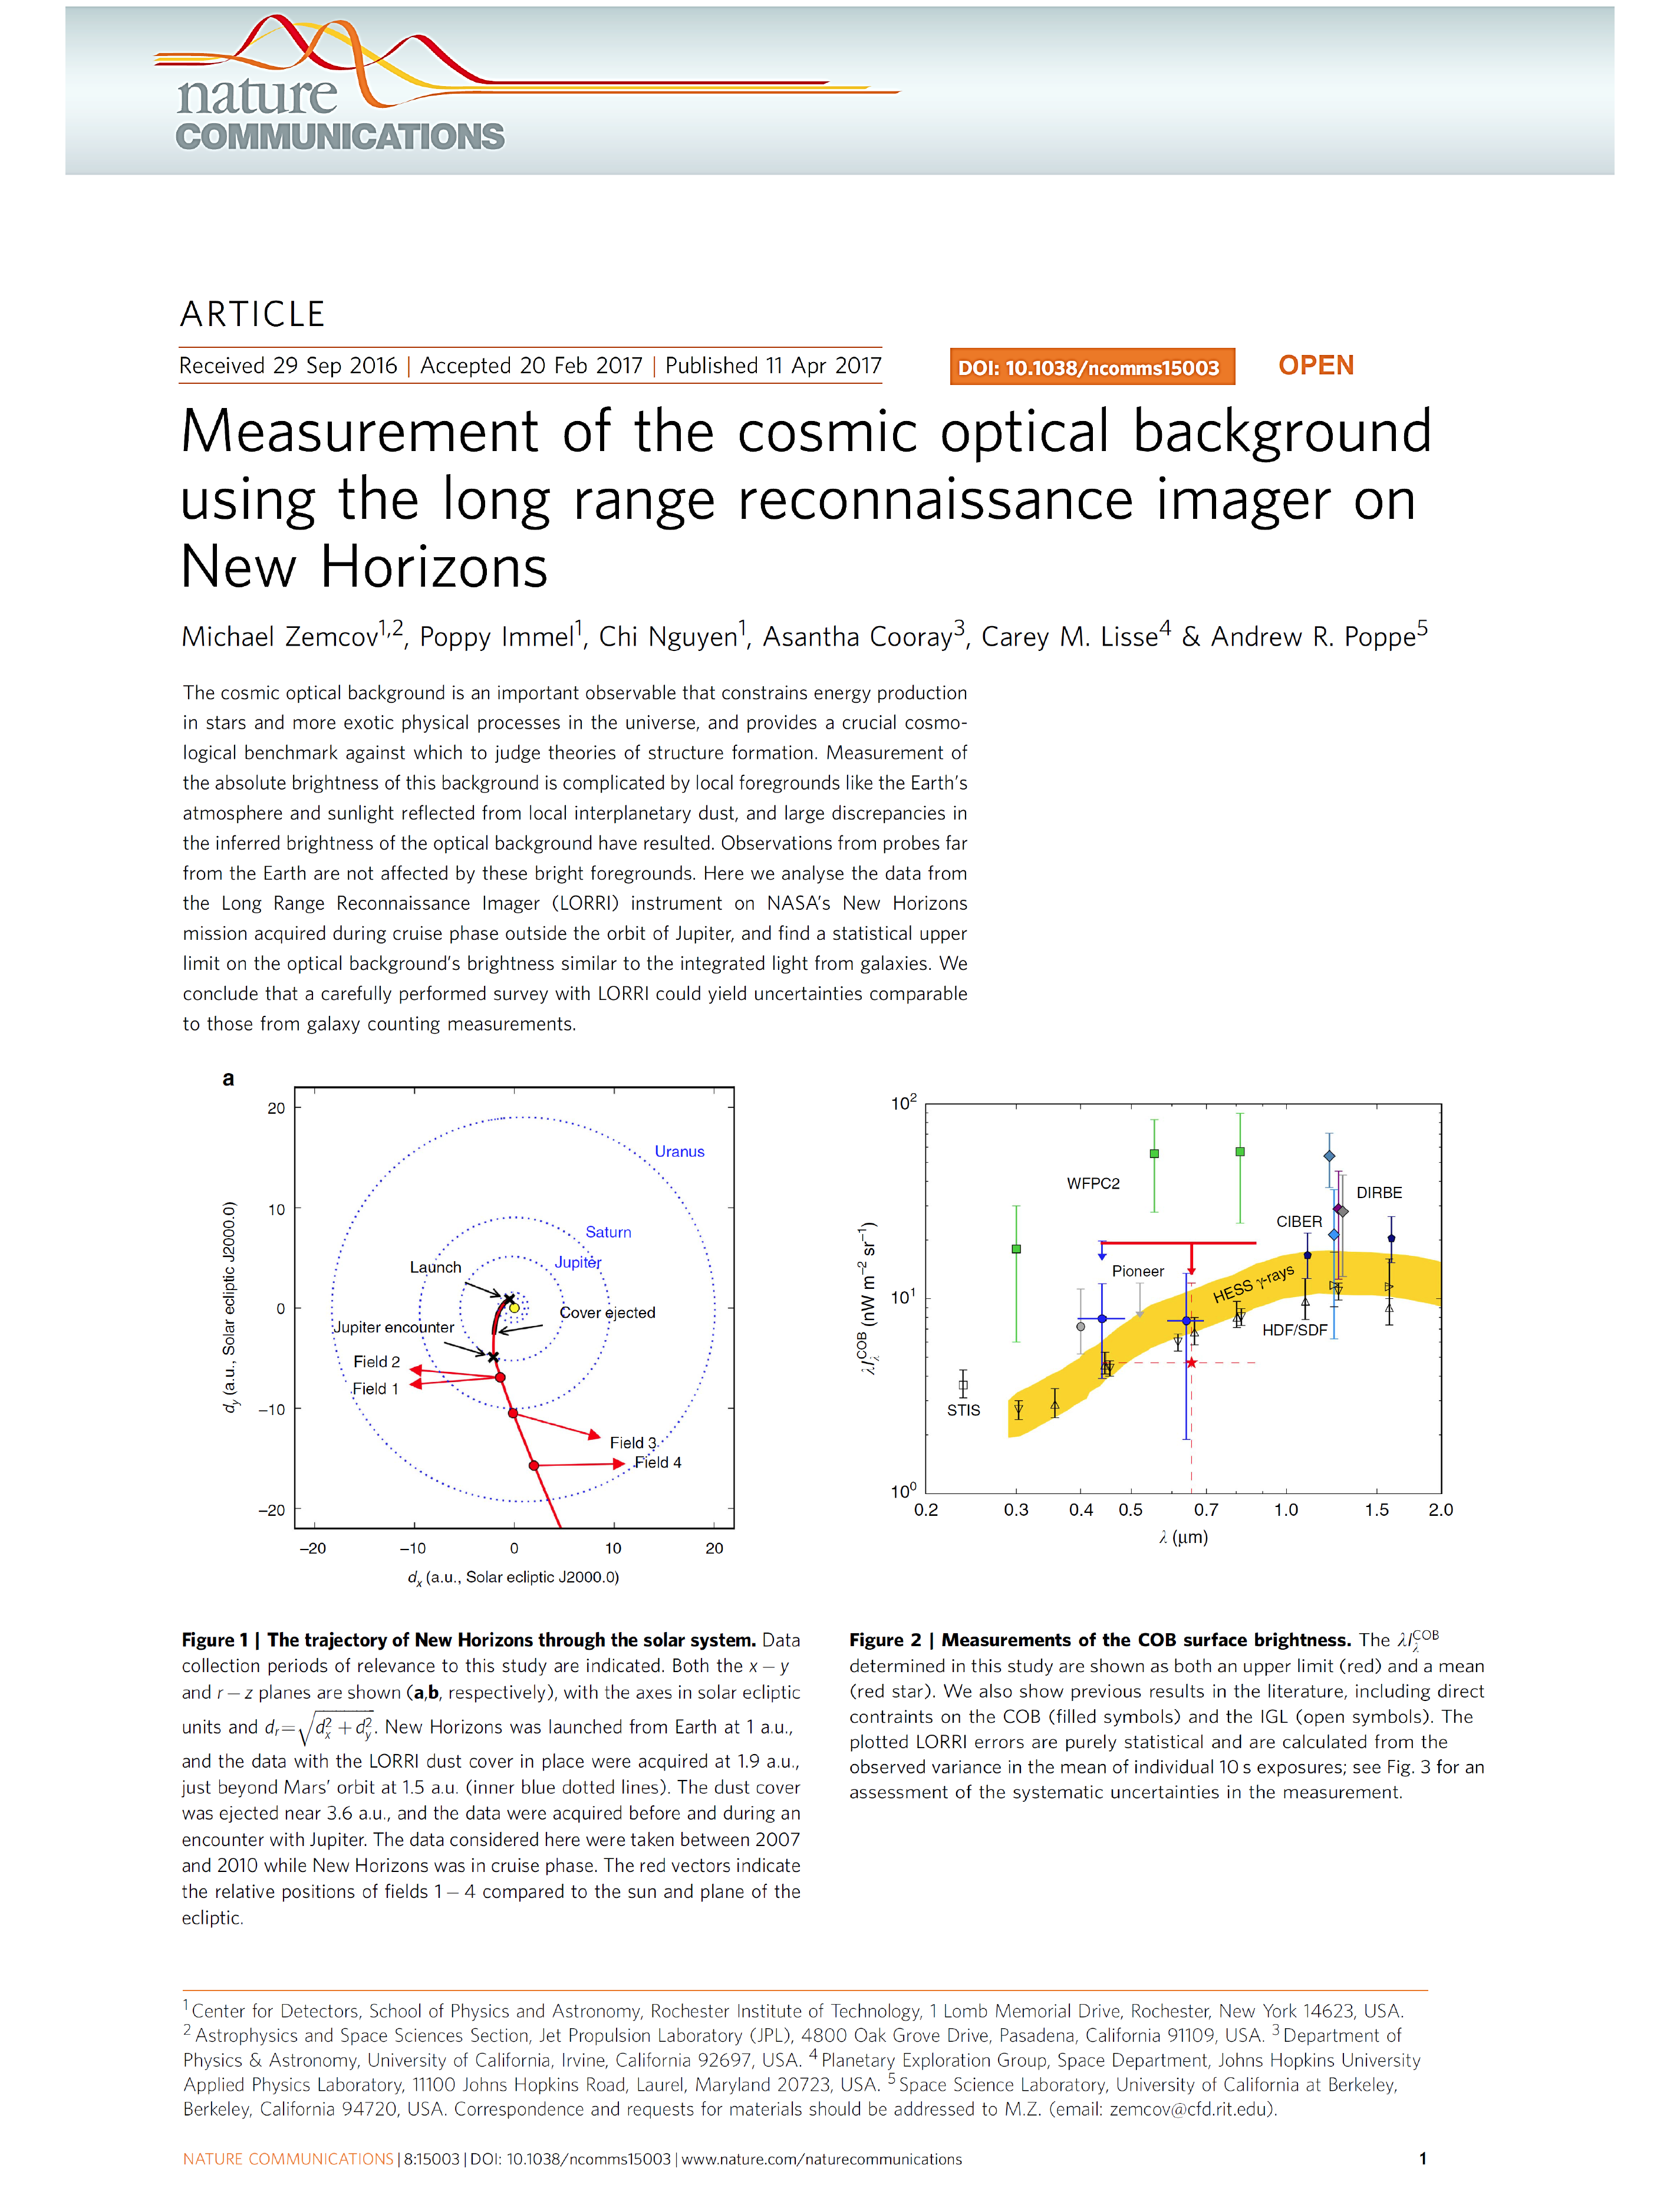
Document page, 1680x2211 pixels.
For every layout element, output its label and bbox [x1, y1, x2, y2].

picture [176, 616, 1438, 663]
text_box [176, 1624, 1515, 1939]
text_box [213, 1069, 1467, 1595]
picture [65, 0, 1615, 592]
picture [176, 679, 977, 1040]
picture [174, 1979, 1436, 2184]
